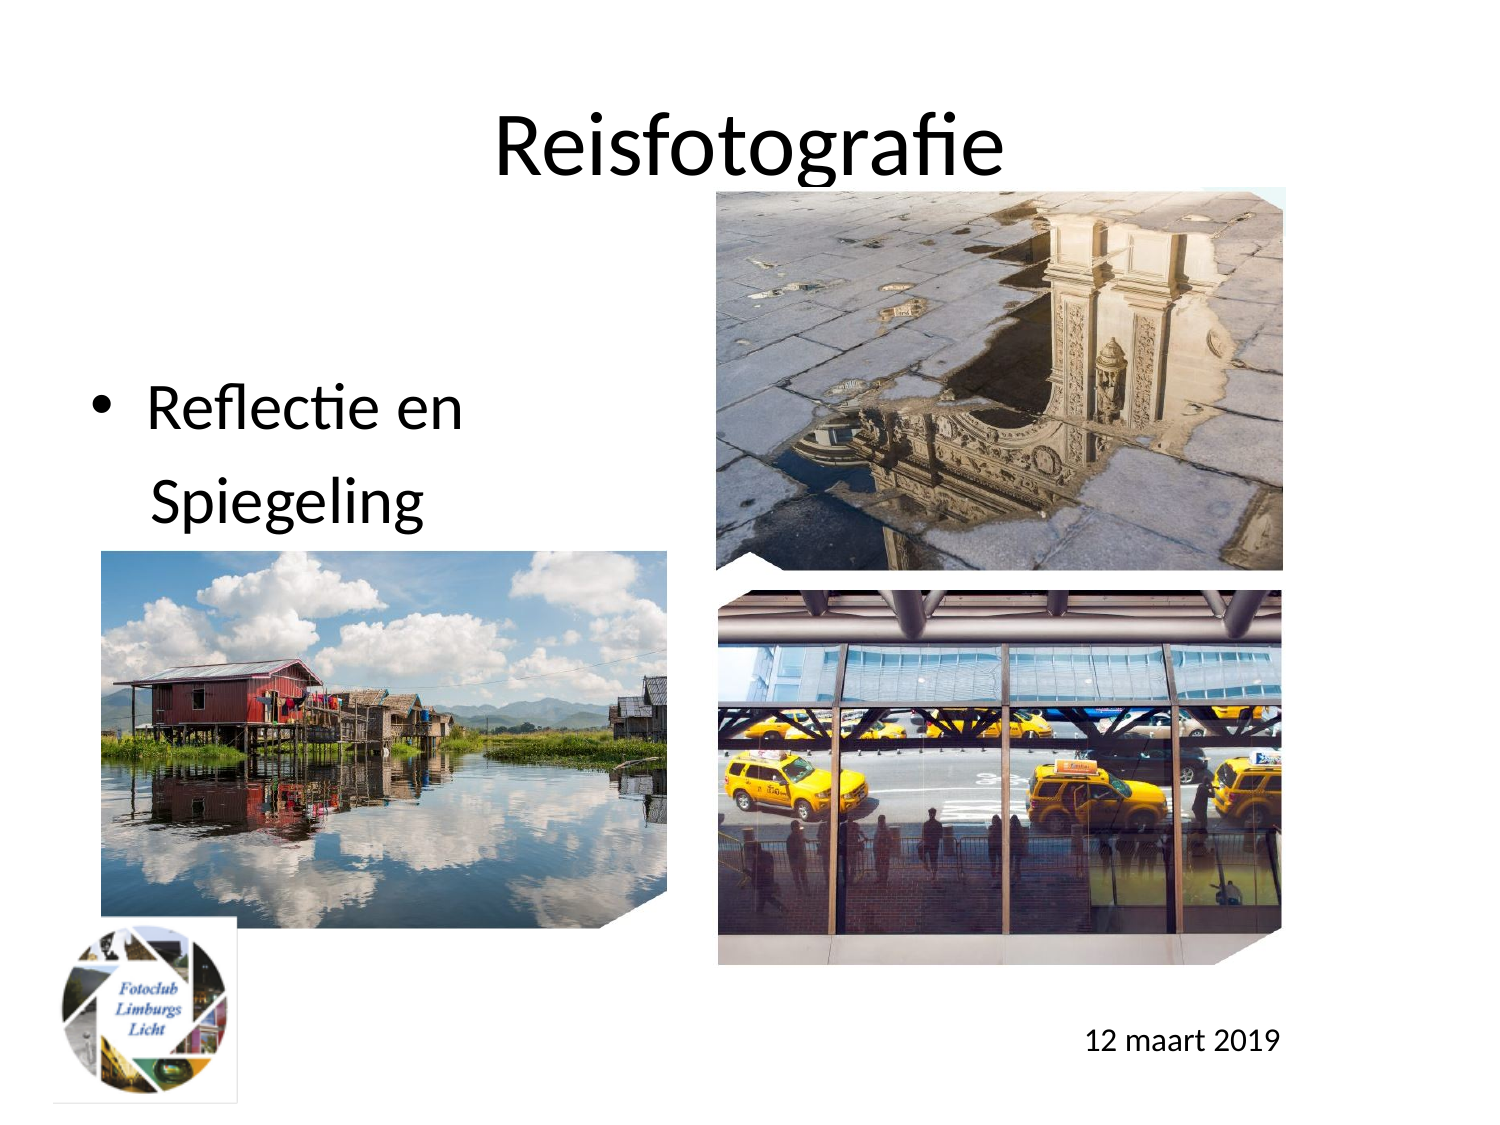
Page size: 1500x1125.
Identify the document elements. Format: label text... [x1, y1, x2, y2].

picture [711, 589, 1286, 968]
picture [713, 187, 1286, 575]
title Reisfotografie [75, 45, 1425, 233]
list Reflectie en Spiegeling [75, 262, 1425, 1005]
text_box 12 maart 2019 [1068, 1010, 1317, 1066]
picture [52, 550, 668, 1105]
